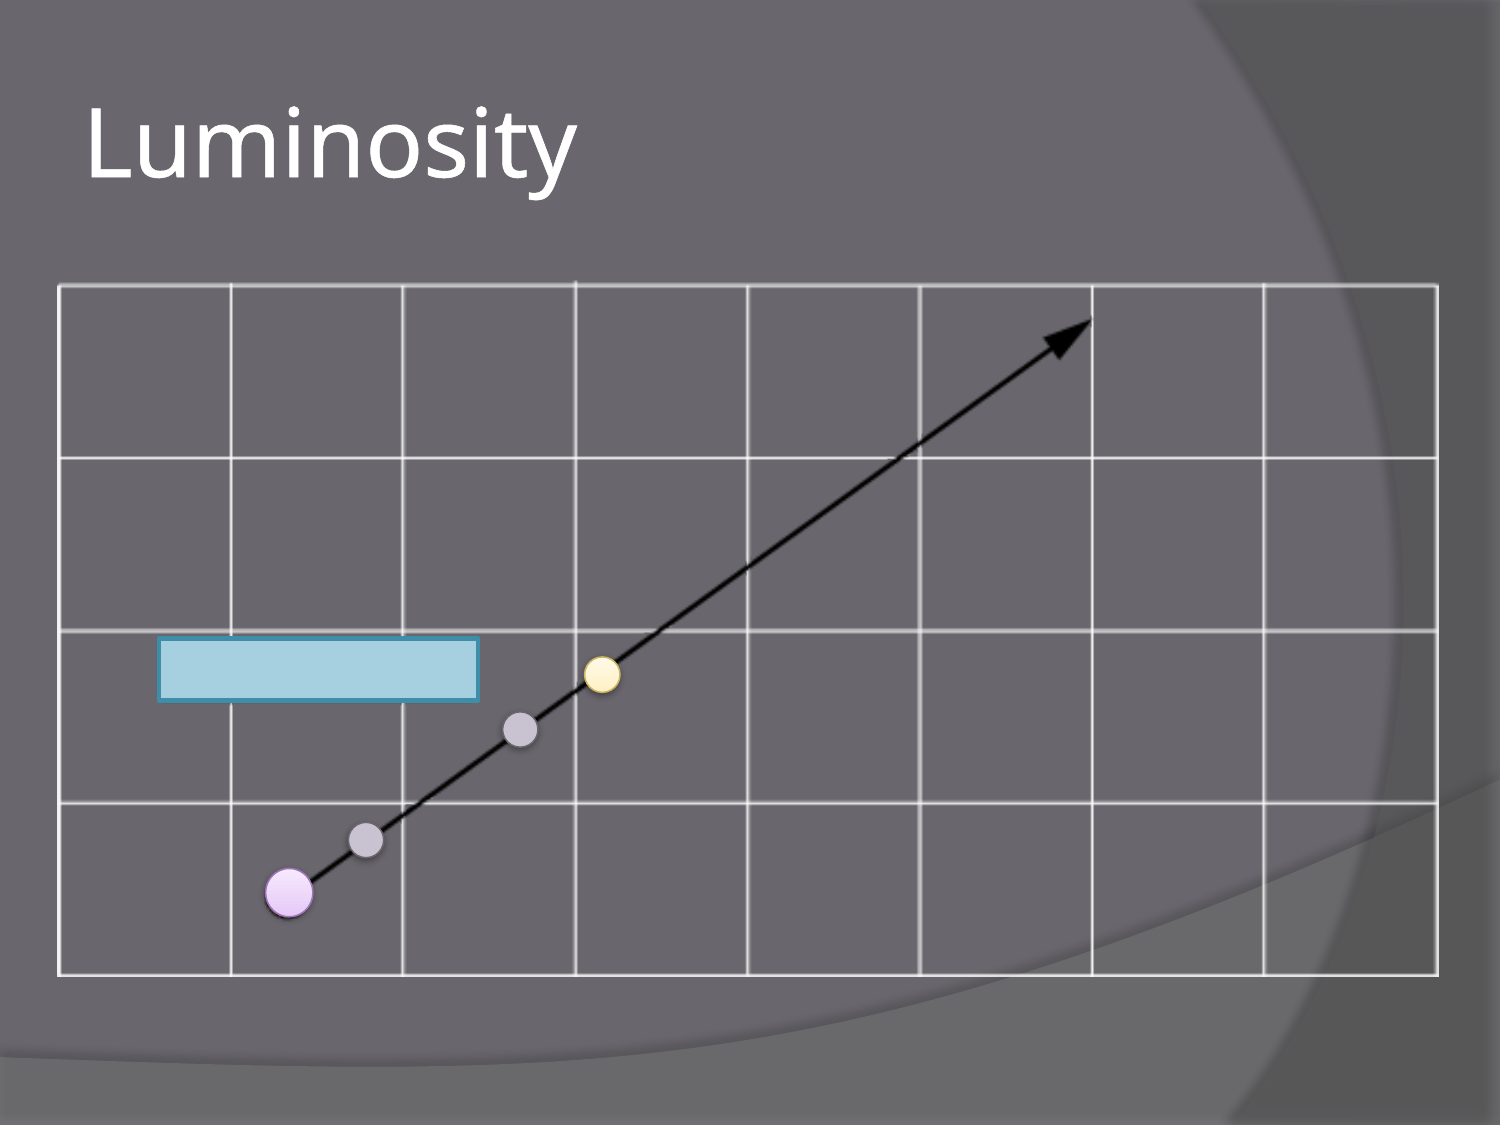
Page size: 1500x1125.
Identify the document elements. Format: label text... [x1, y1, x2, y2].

title Luminosity [75, 45, 1300, 233]
picture [57, 279, 1440, 977]
